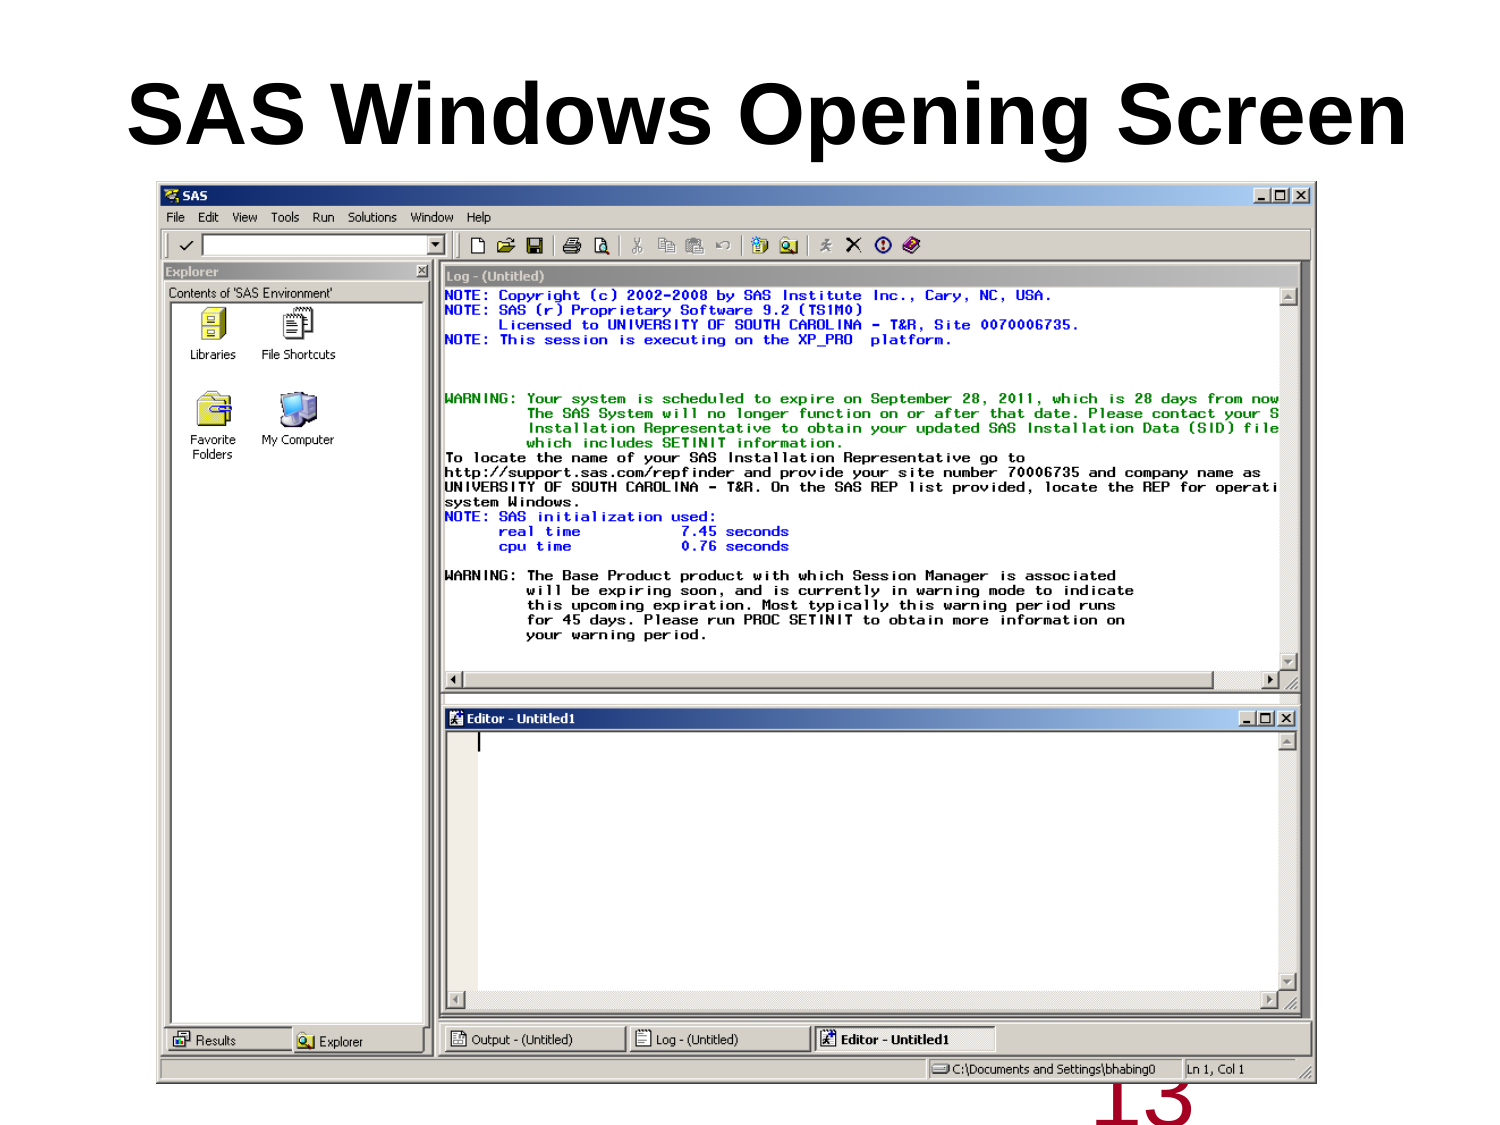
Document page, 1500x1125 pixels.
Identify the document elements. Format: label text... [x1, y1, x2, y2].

slide_number 13 [1074, 1024, 1425, 1103]
title SAS Windows Opening Screen [93, 41, 1444, 178]
picture [155, 181, 1317, 1084]
